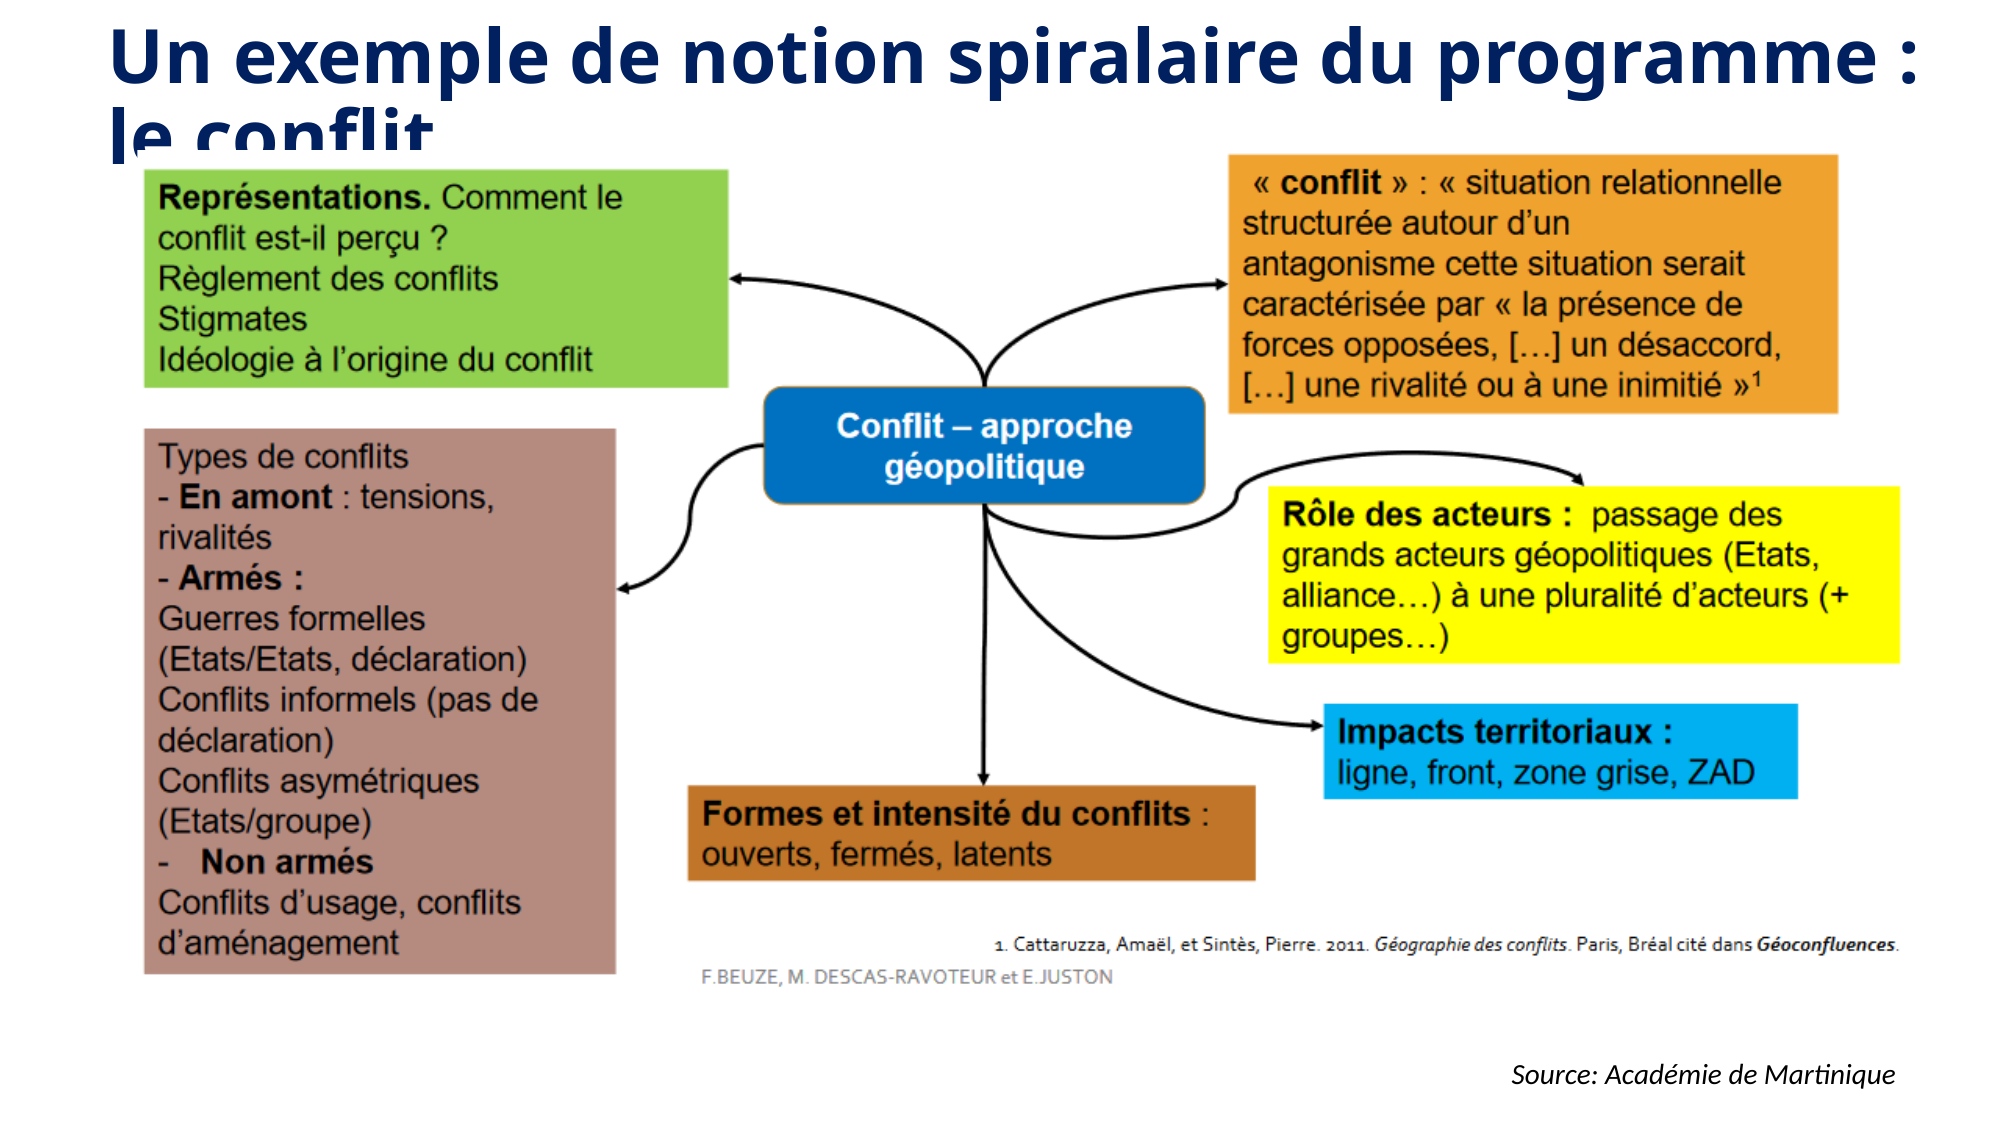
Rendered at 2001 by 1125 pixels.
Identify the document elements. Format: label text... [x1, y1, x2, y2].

picture [137, 149, 1911, 998]
text_box Source: Académie de Martinique [999, 1047, 1911, 1098]
title Un exemple de notion spiralaire du programme : le conflit [92, 0, 1956, 209]
